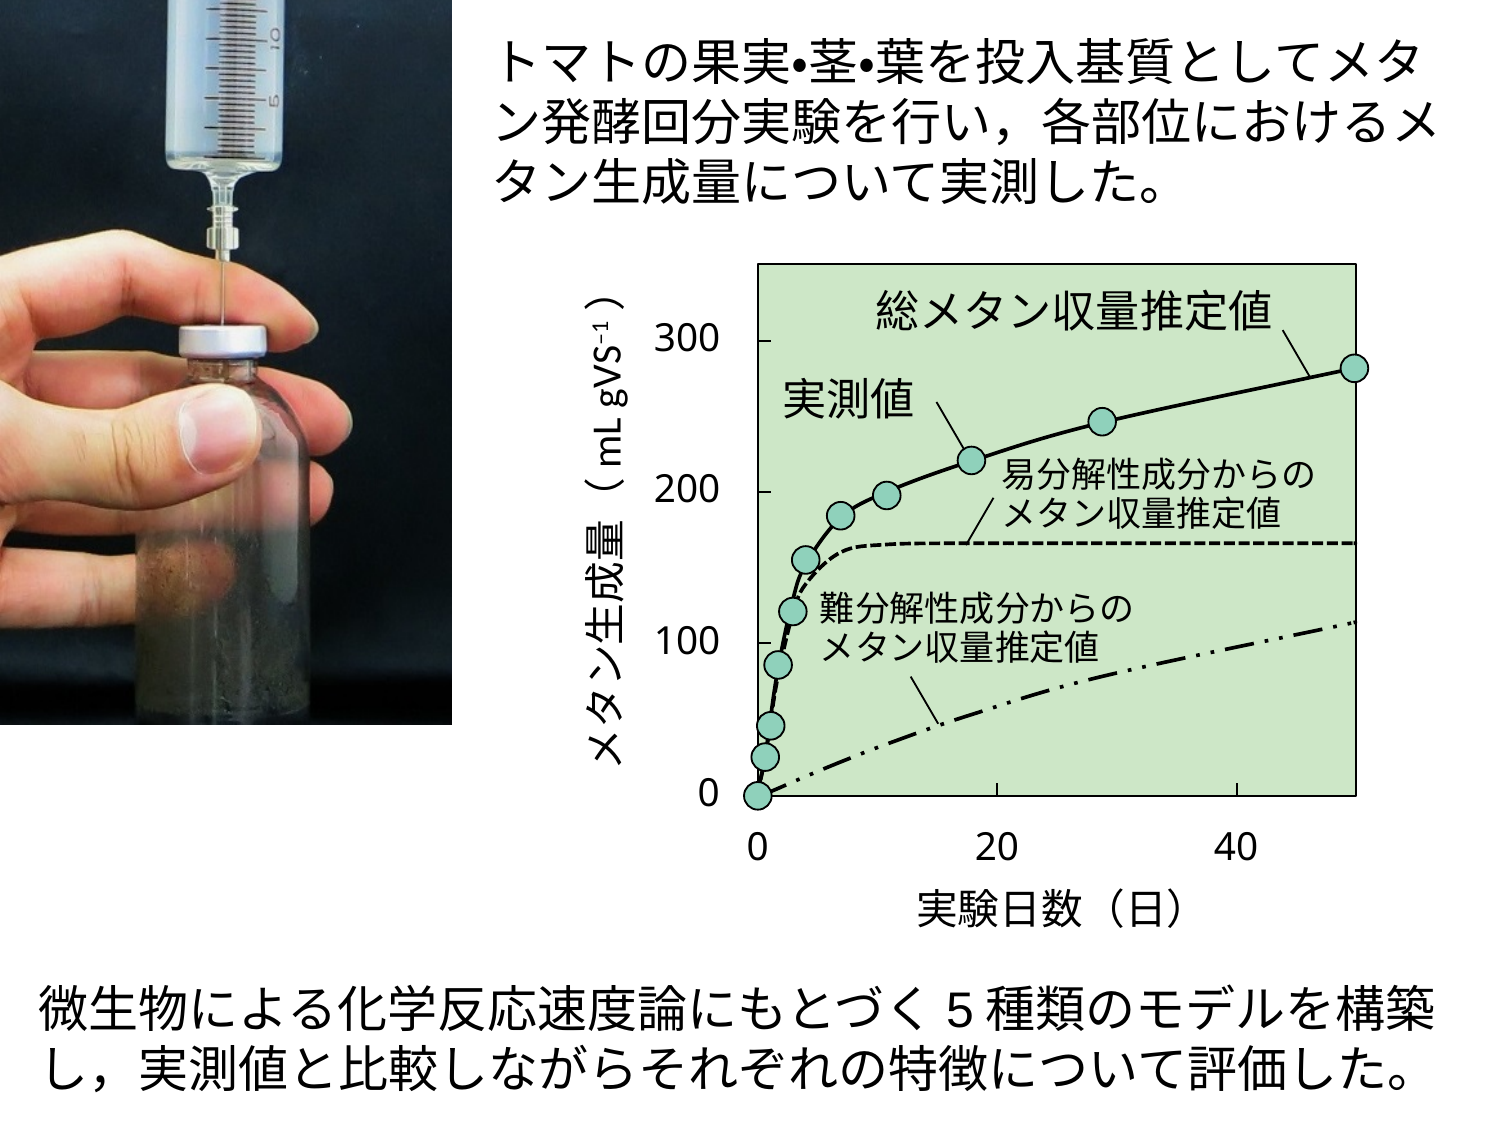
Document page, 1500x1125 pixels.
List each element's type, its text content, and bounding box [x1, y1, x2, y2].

text_box トマトの果実・茎・葉を投入基質としてメタン発酵回分実験を行い，各部位におけるメタン生成量について実測した。 [476, 23, 1468, 219]
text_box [571, 220, 1373, 941]
text_box 微生物による化学反応速度論にもとづく5種類のモデルを構築し，実測値と比較しながらそれぞれの特徴について評価した。 [23, 969, 1468, 1105]
picture [0, 0, 452, 725]
